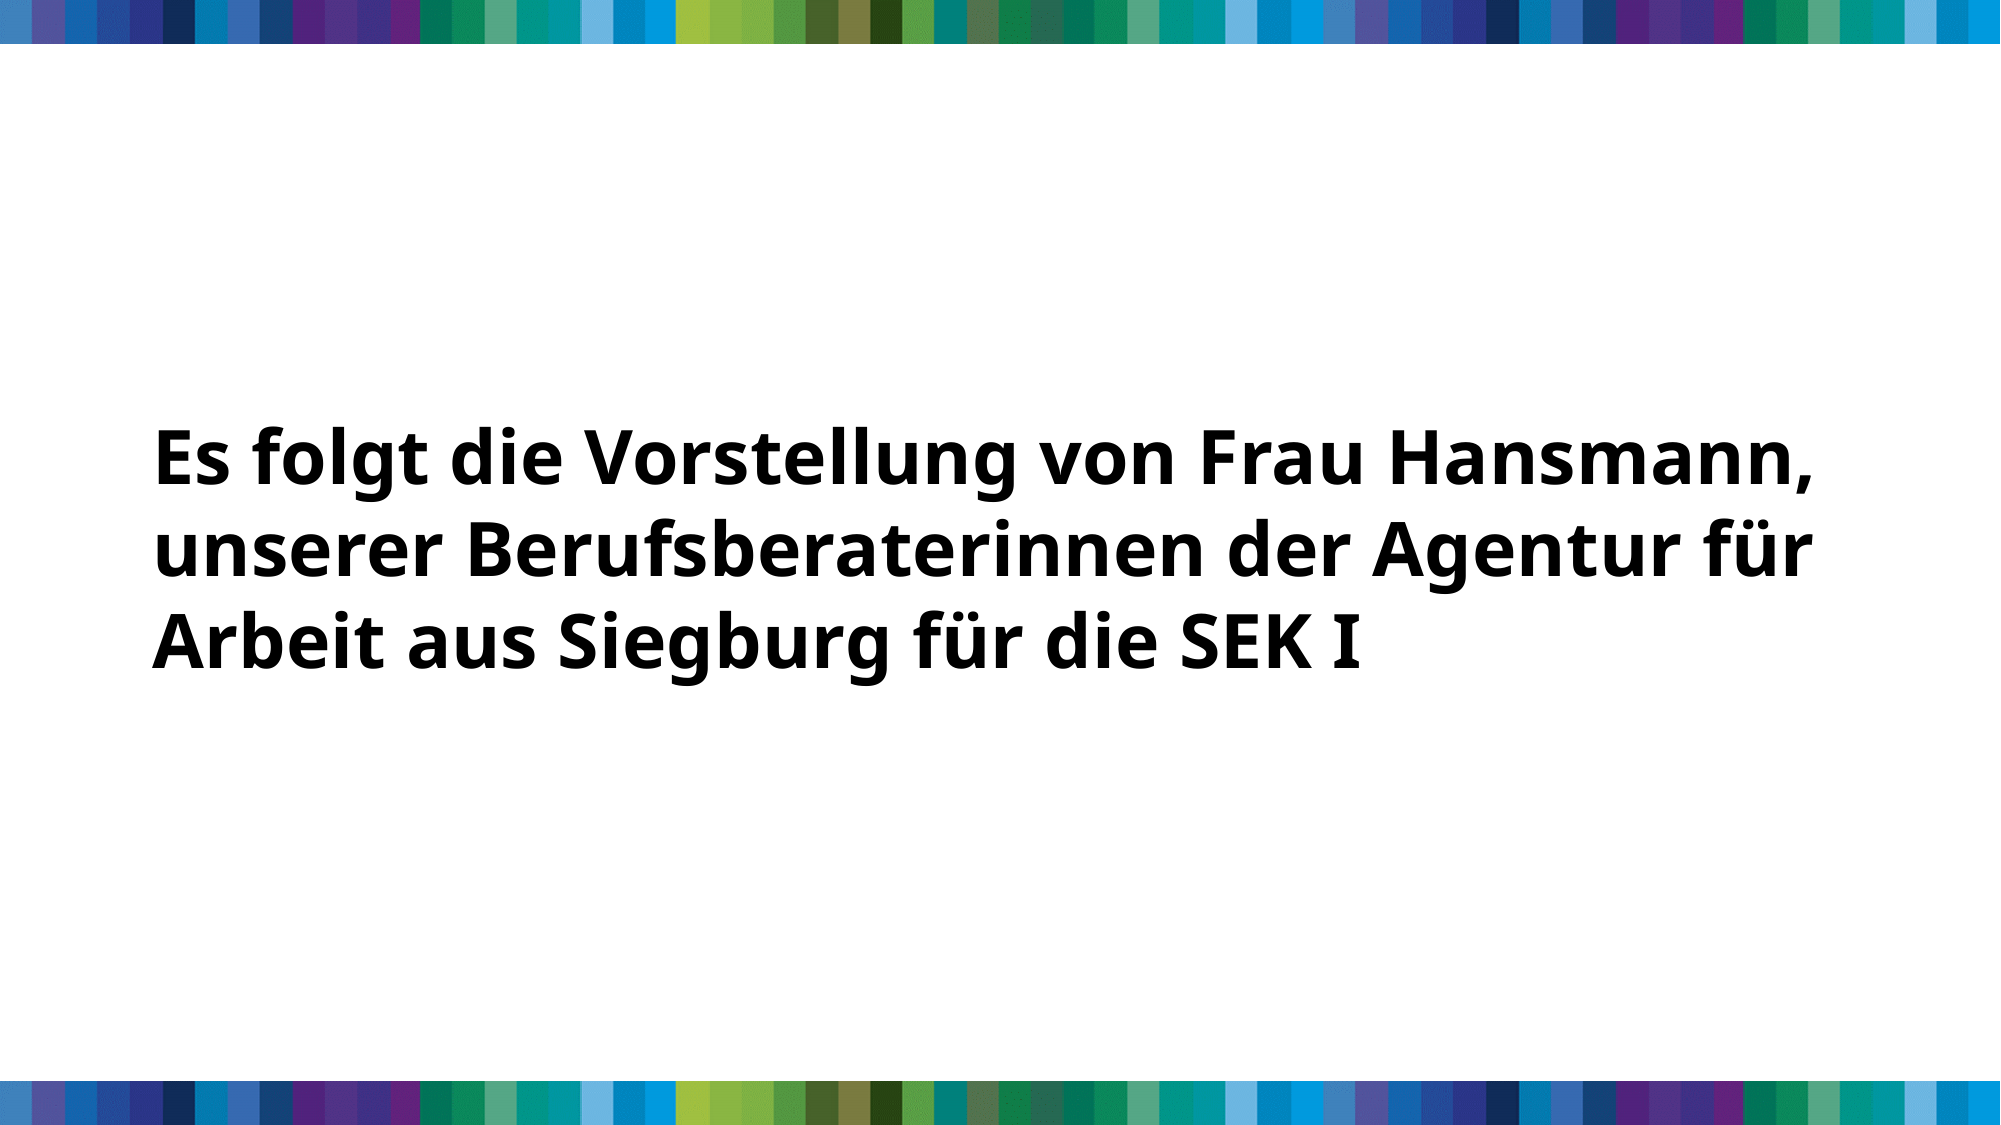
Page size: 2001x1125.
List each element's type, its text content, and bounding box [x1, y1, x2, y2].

title Es folgt die Vorstellung von Frau Hansmann, unserer Berufsberaterinnen der Agentur für Arbeit aus Siegburg für die SEK I [137, 371, 1863, 726]
picture [1552, 0, 1936, 44]
picture [675, 0, 1257, 44]
picture [228, 0, 613, 44]
picture [1324, 1081, 1518, 1125]
picture [228, 1081, 613, 1125]
picture [0, 0, 194, 44]
picture [1324, 0, 1518, 44]
picture [675, 1081, 1257, 1125]
picture [0, 1081, 194, 1125]
picture [1552, 1081, 1936, 1125]
